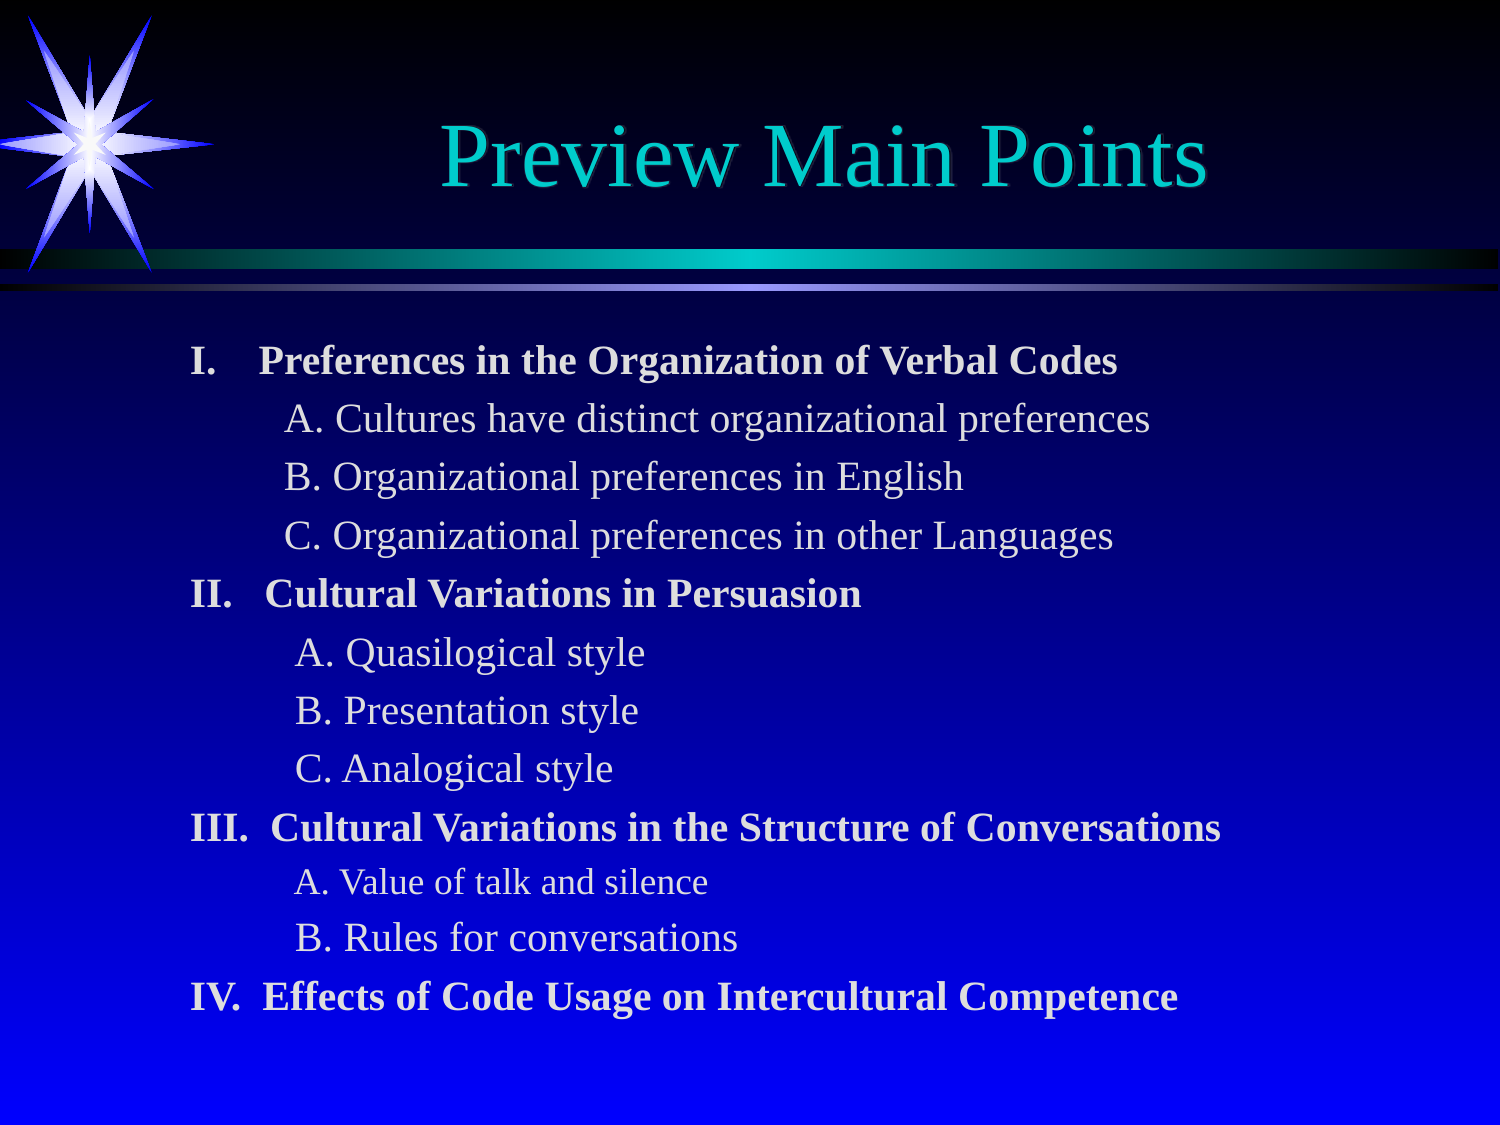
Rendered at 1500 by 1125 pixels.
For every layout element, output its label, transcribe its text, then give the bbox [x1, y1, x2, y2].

list I. Preferences in the Organization of Verbal Codes A. Cultures have distinct organizational preferences B. Organizational preferences in English C. Organizational preferences in other Languages II. Cultural Variations in Persuasion A. Quasilogical style B. Presentation style C. Analogical style III. Cultural Variations in the Structure of Conversations A. Value of talk and silence B. Rules for conversations IV. Effects of Code Usage on Intercultural Competence [174, 324, 1426, 1076]
title Preview Main Points [187, 56, 1463, 244]
